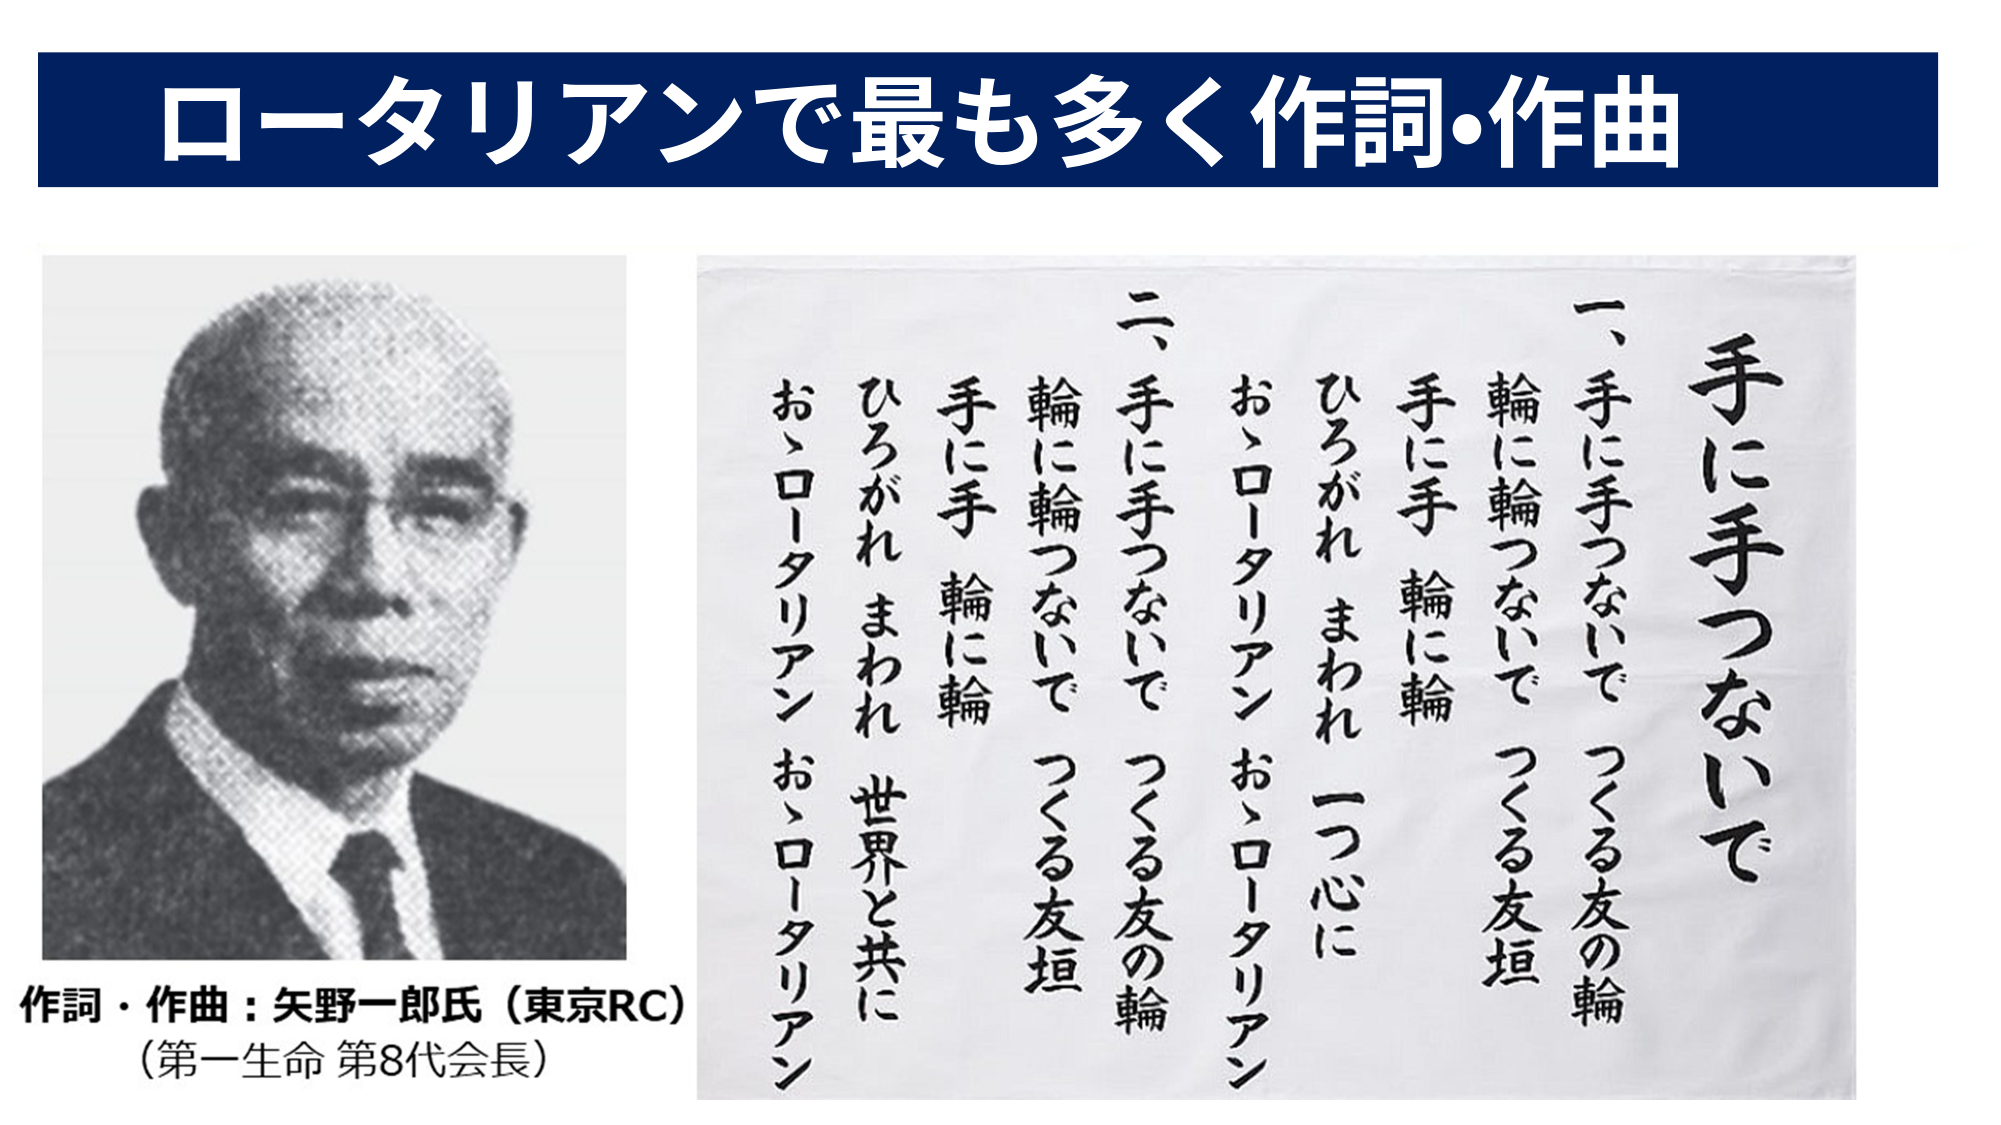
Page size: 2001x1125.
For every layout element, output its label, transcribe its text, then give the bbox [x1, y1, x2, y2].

picture [0, 242, 2000, 1100]
text_box ロータリアンで最も多く作詞・作曲 [38, 52, 1939, 188]
